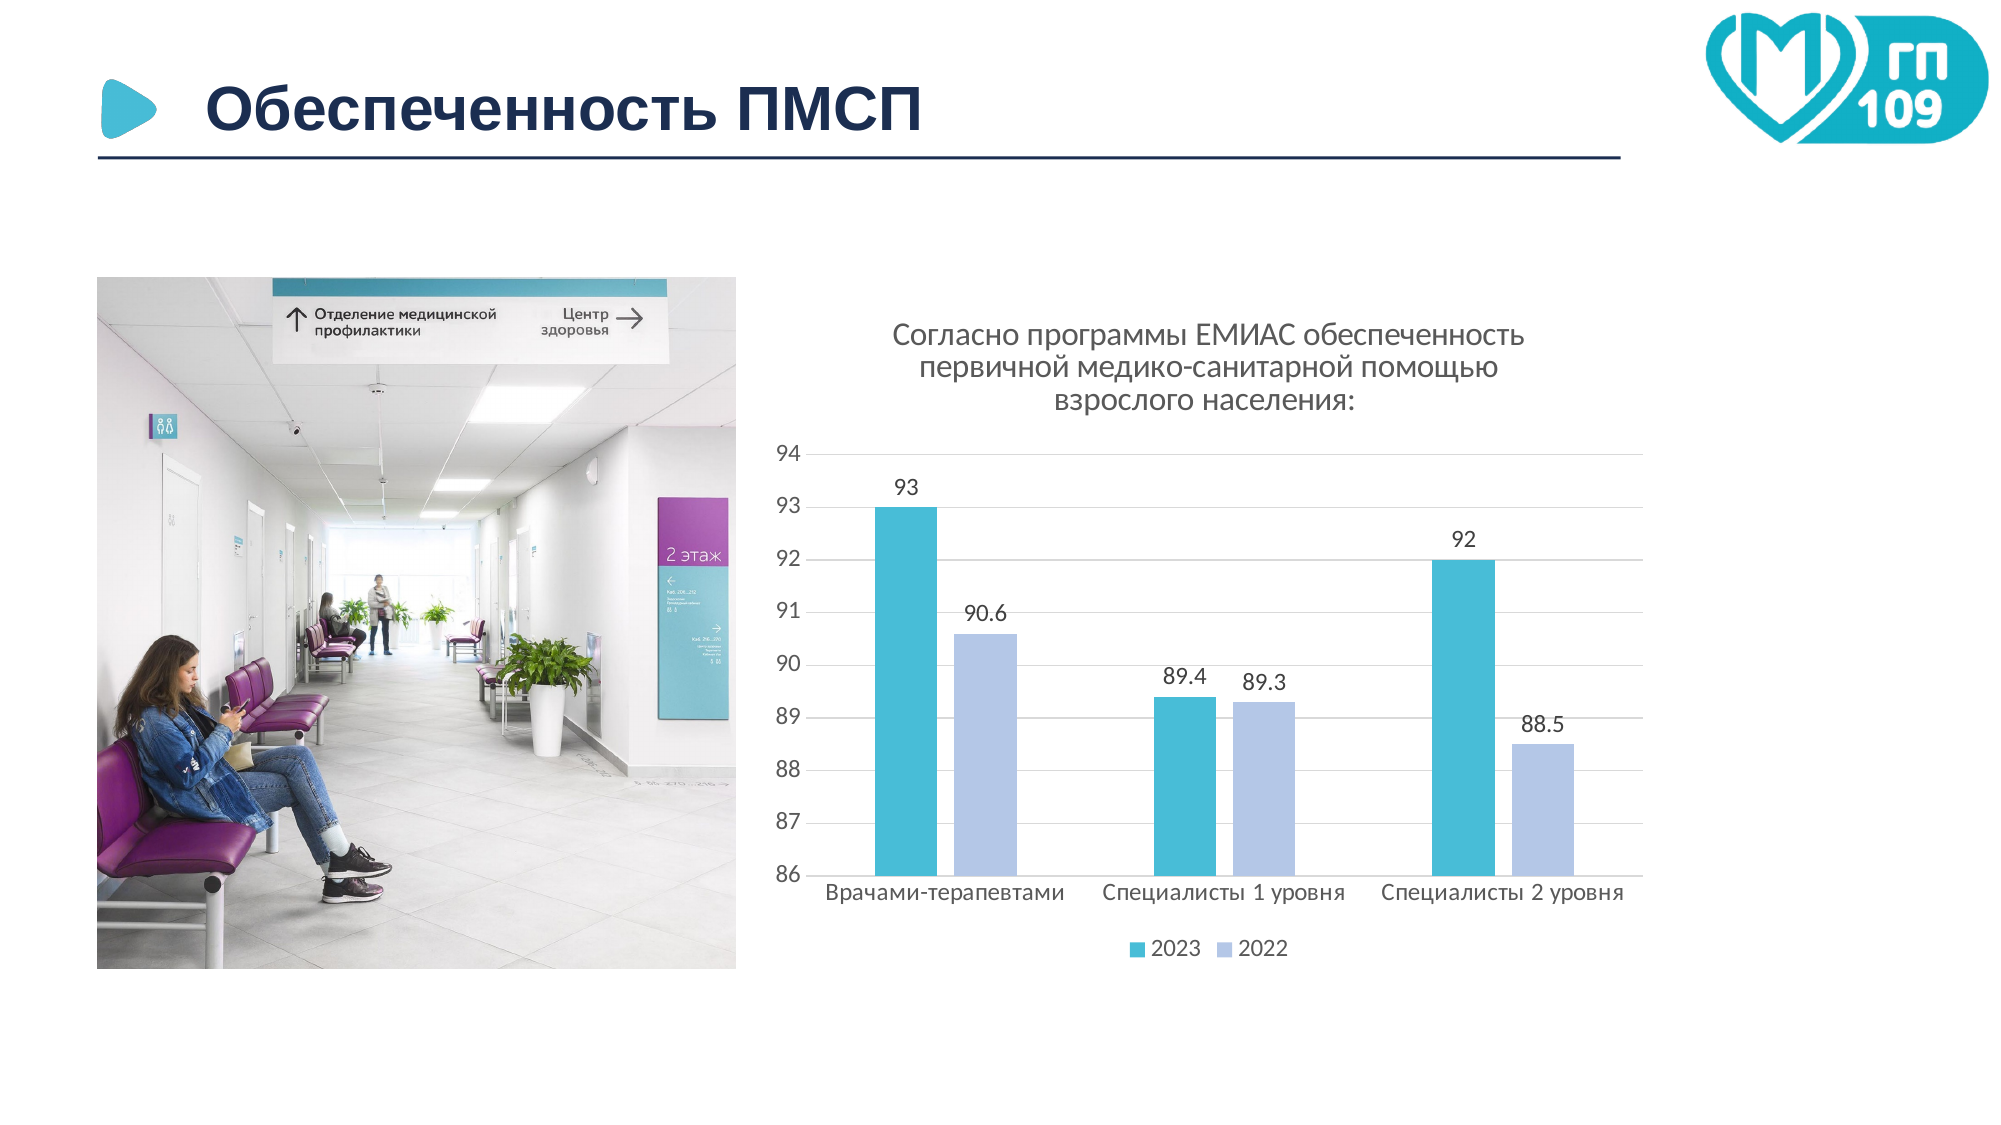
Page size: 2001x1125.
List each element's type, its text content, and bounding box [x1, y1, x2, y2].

picture [1647, 0, 2000, 277]
picture [85, 77, 160, 151]
picture [97, 276, 736, 969]
chart [757, 288, 1661, 969]
text_box Обеспеченность ПМСП [190, 60, 1453, 151]
text_box [97, 155, 1622, 160]
